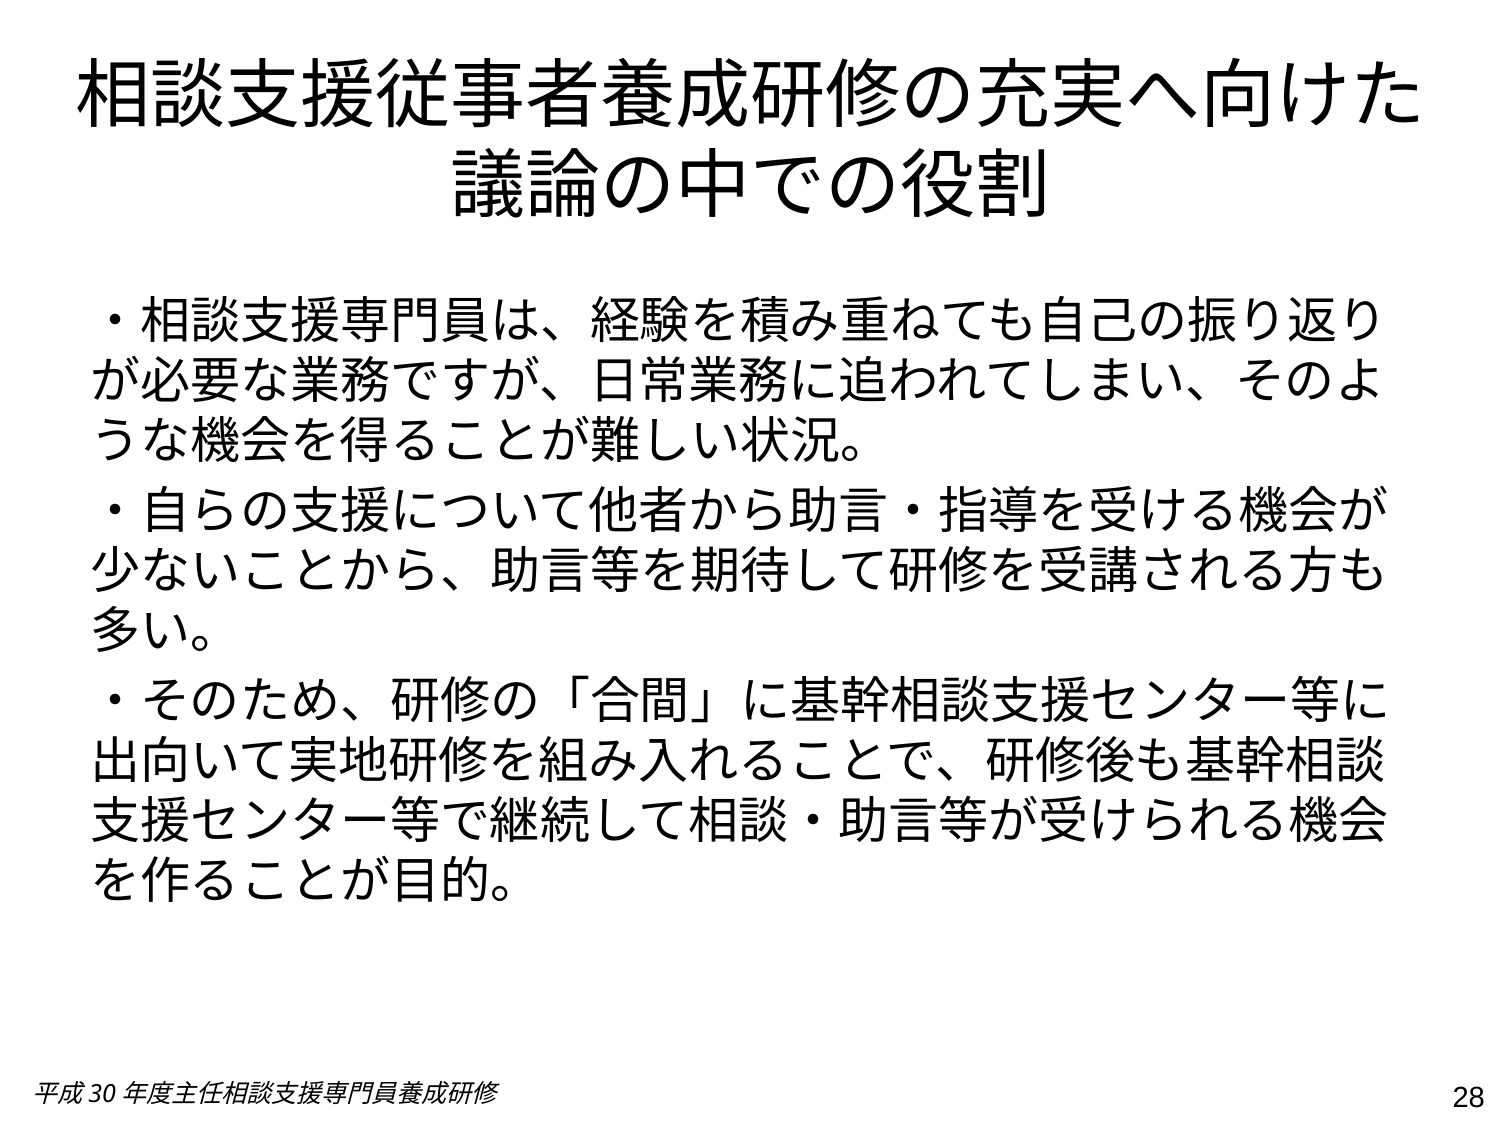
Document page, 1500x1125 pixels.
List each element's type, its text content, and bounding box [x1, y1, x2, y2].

list ・相談支援専門員は、経験を積み重ねても自己の振り返りが必要な業務ですが、日常業務に追われてしまい、そのような機会を得ることが難しい状況。 ・自らの支援について他者から助言・指導を受ける機会が少ないことから、助言等を期待して研修を受講される方も多い。 ・そのため、研修の「合間」に基幹相談支援センター等に出向いて実地研修を組み入れることで、研修後も基幹相談支援センター等で継続して相談・助言等が受けられる機会を作ることが目的。 [75, 262, 1425, 1005]
title 相談支援従事者養成研修の充実へ向けた議論の中での役割 [58, 42, 1442, 230]
slide_number 28 [1149, 1070, 1500, 1125]
text_box 平成30年度主任相談支援専門員養成研修 [17, 1070, 609, 1116]
